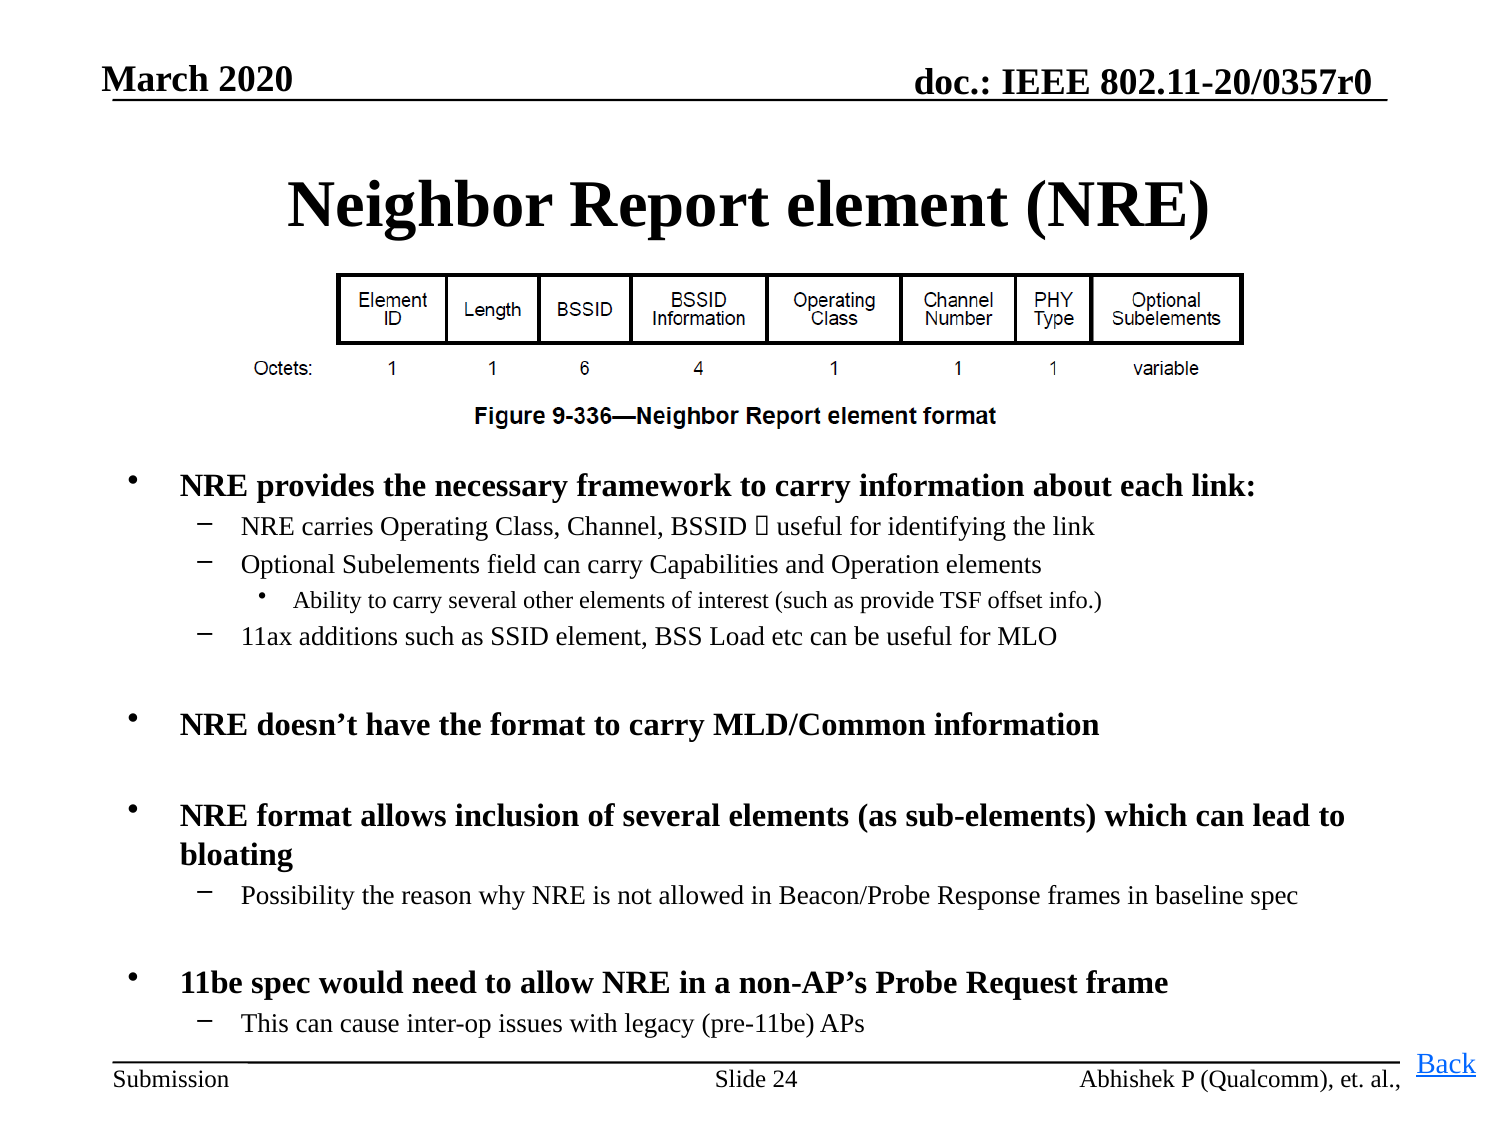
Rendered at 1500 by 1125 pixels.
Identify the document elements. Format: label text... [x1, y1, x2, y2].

slide_number Slide 24 [712, 1061, 801, 1093]
list NRE provides the necessary framework to carry information about each link: NRE carries Operating Class, Channel, BSSID  useful for identifying the link Optional Subelements field can carry Capabilities and Operation elements Ability to carry several other elements of interest (such as provide TSF offset info.) 11ax additions such as SSID element, BSS Load etc can be useful for MLO NRE doesn’t have the format to carry MLD/Common information NRE format allows inclusion of several elements (as sub-elements) which can lead to bloating Possibility the reason why NRE is not allowed in Beacon/Probe Response frames in baseline spec 11be spec would need to allow NRE in a non-AP’s Probe Request frame This can cause inter-op issues with legacy (pre-11be) APs [112, 456, 1402, 1052]
footer Abhishek P (Qualcomm), et. al., [949, 1061, 1402, 1093]
text_box Back [1401, 1036, 1500, 1087]
title Neighbor Report element (NRE) [112, 112, 1388, 288]
picture [249, 262, 1251, 434]
